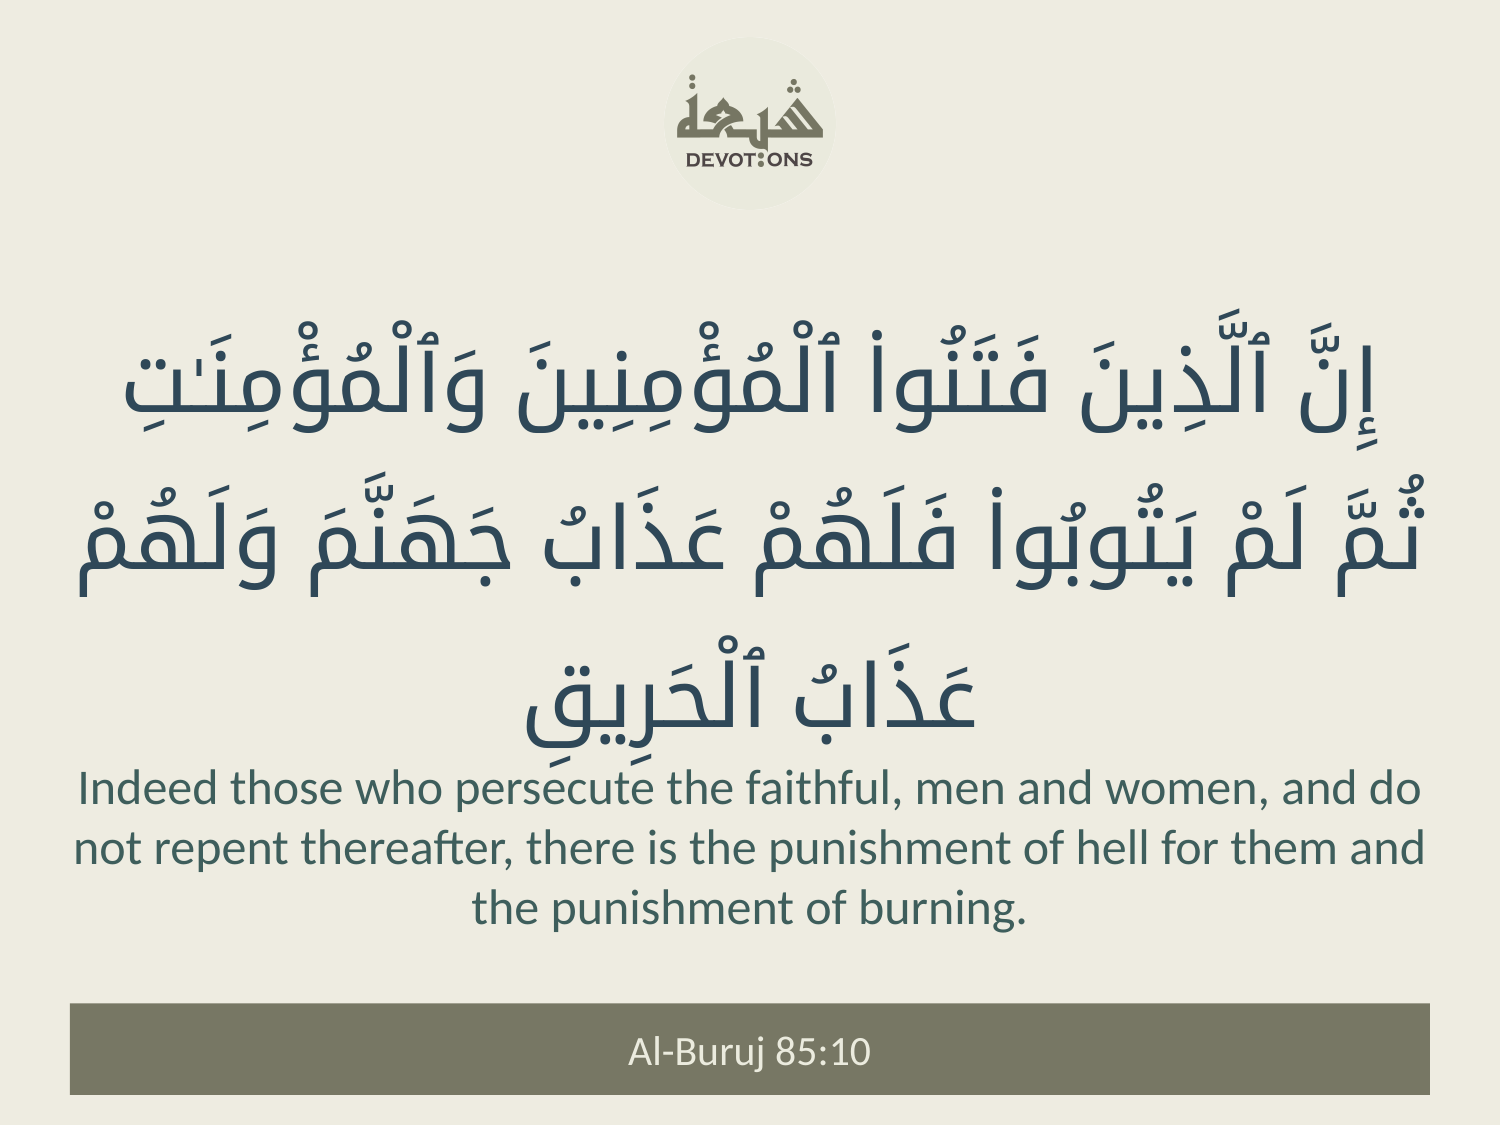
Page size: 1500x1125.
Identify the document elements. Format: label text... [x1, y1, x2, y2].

picture [656, 29, 844, 203]
list Al-Buruj 85:10 [69, 1003, 1430, 1095]
list إِنَّ ٱلَّذِينَ فَتَنُوا۟ ٱلْمُؤْمِنِينَ وَٱلْمُؤْمِنَـٰتِ ثُمَّ لَمْ يَتُوبُوا۟ فَلَهُمْ عَذَابُ جَهَنَّمَ وَلَهُمْ عَذَابُ ٱلْحَرِيقِ Indeed those who persecute the faithful, men and women, and do not repent thereafter, there is the punishment of hell for them and the punishment of burning. [69, 203, 1430, 1003]
